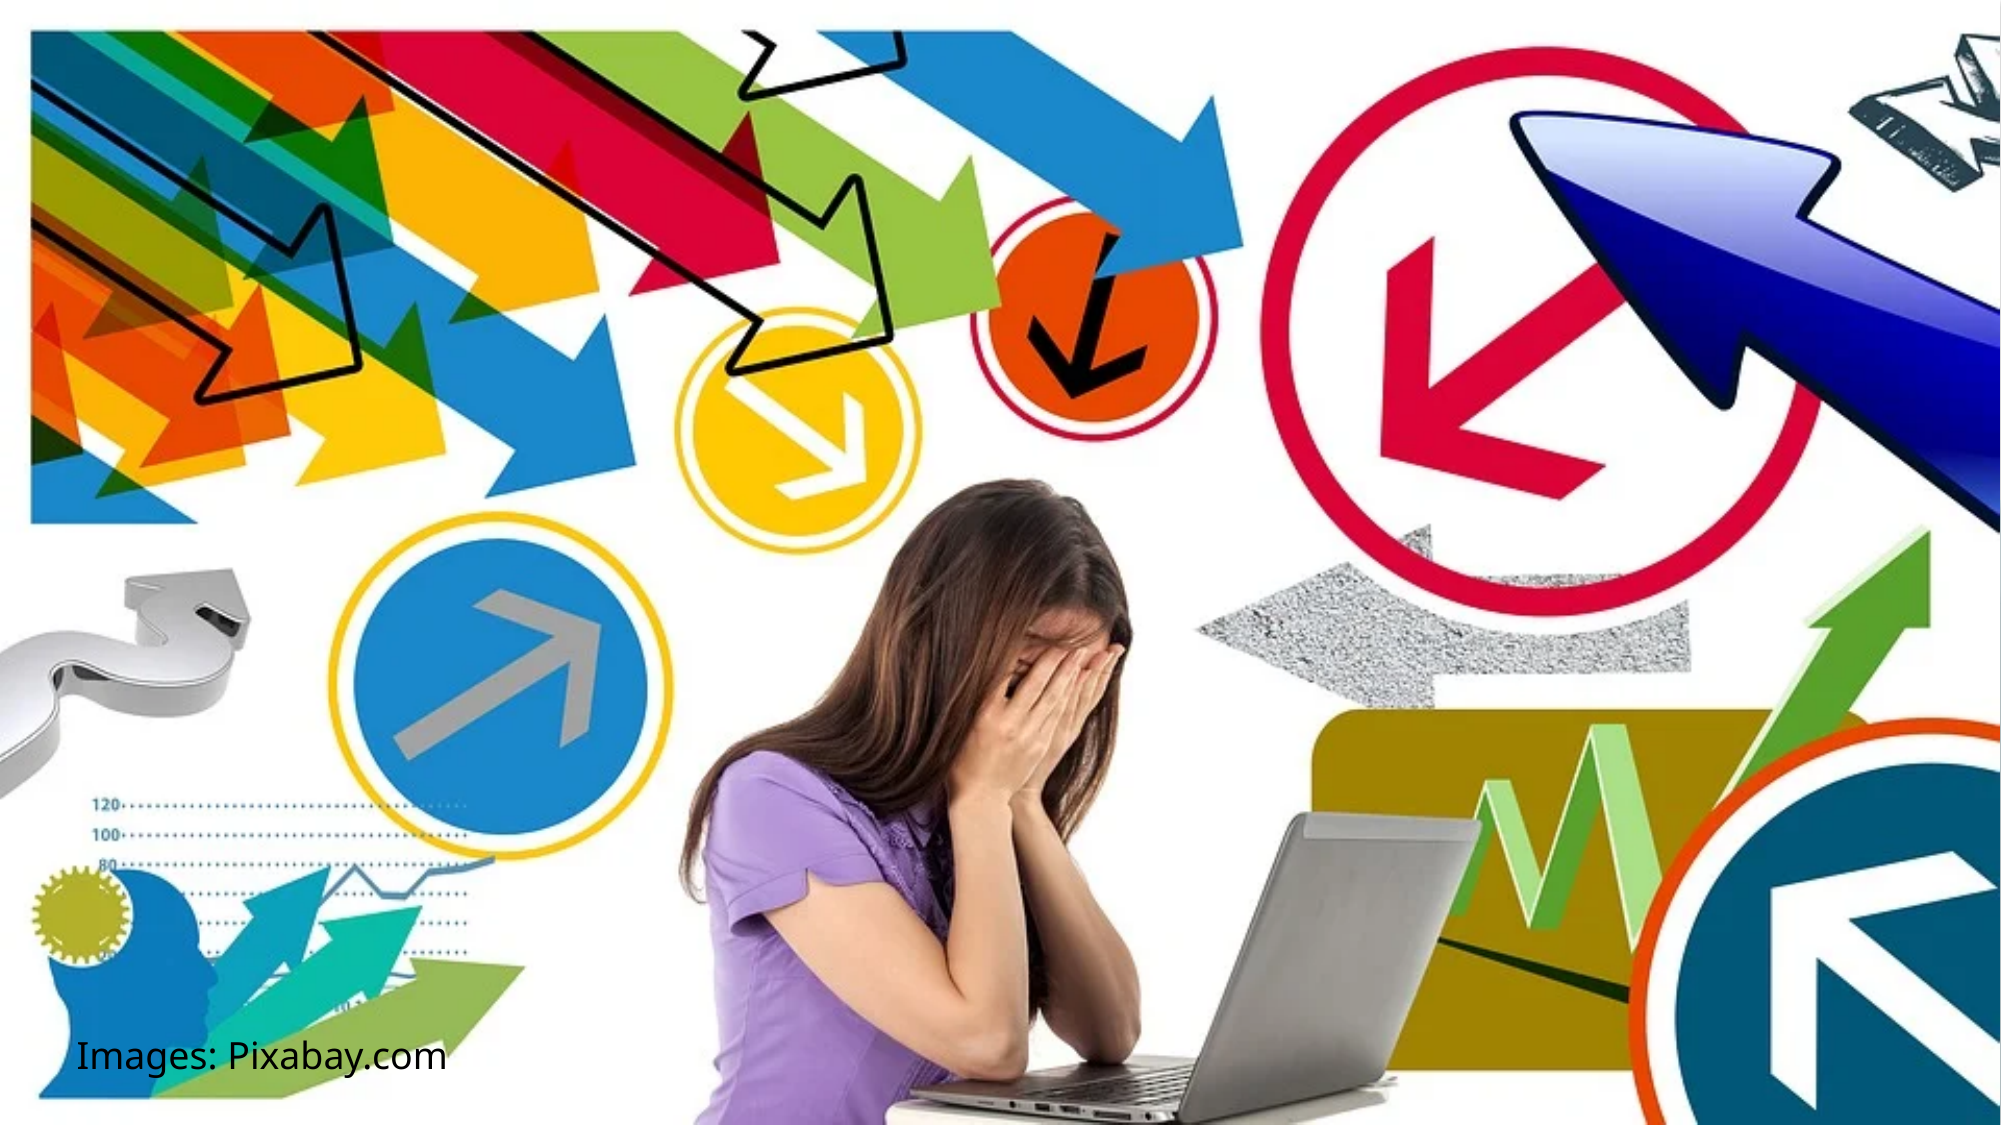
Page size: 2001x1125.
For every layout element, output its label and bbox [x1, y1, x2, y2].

list [0, 0, 2000, 1125]
